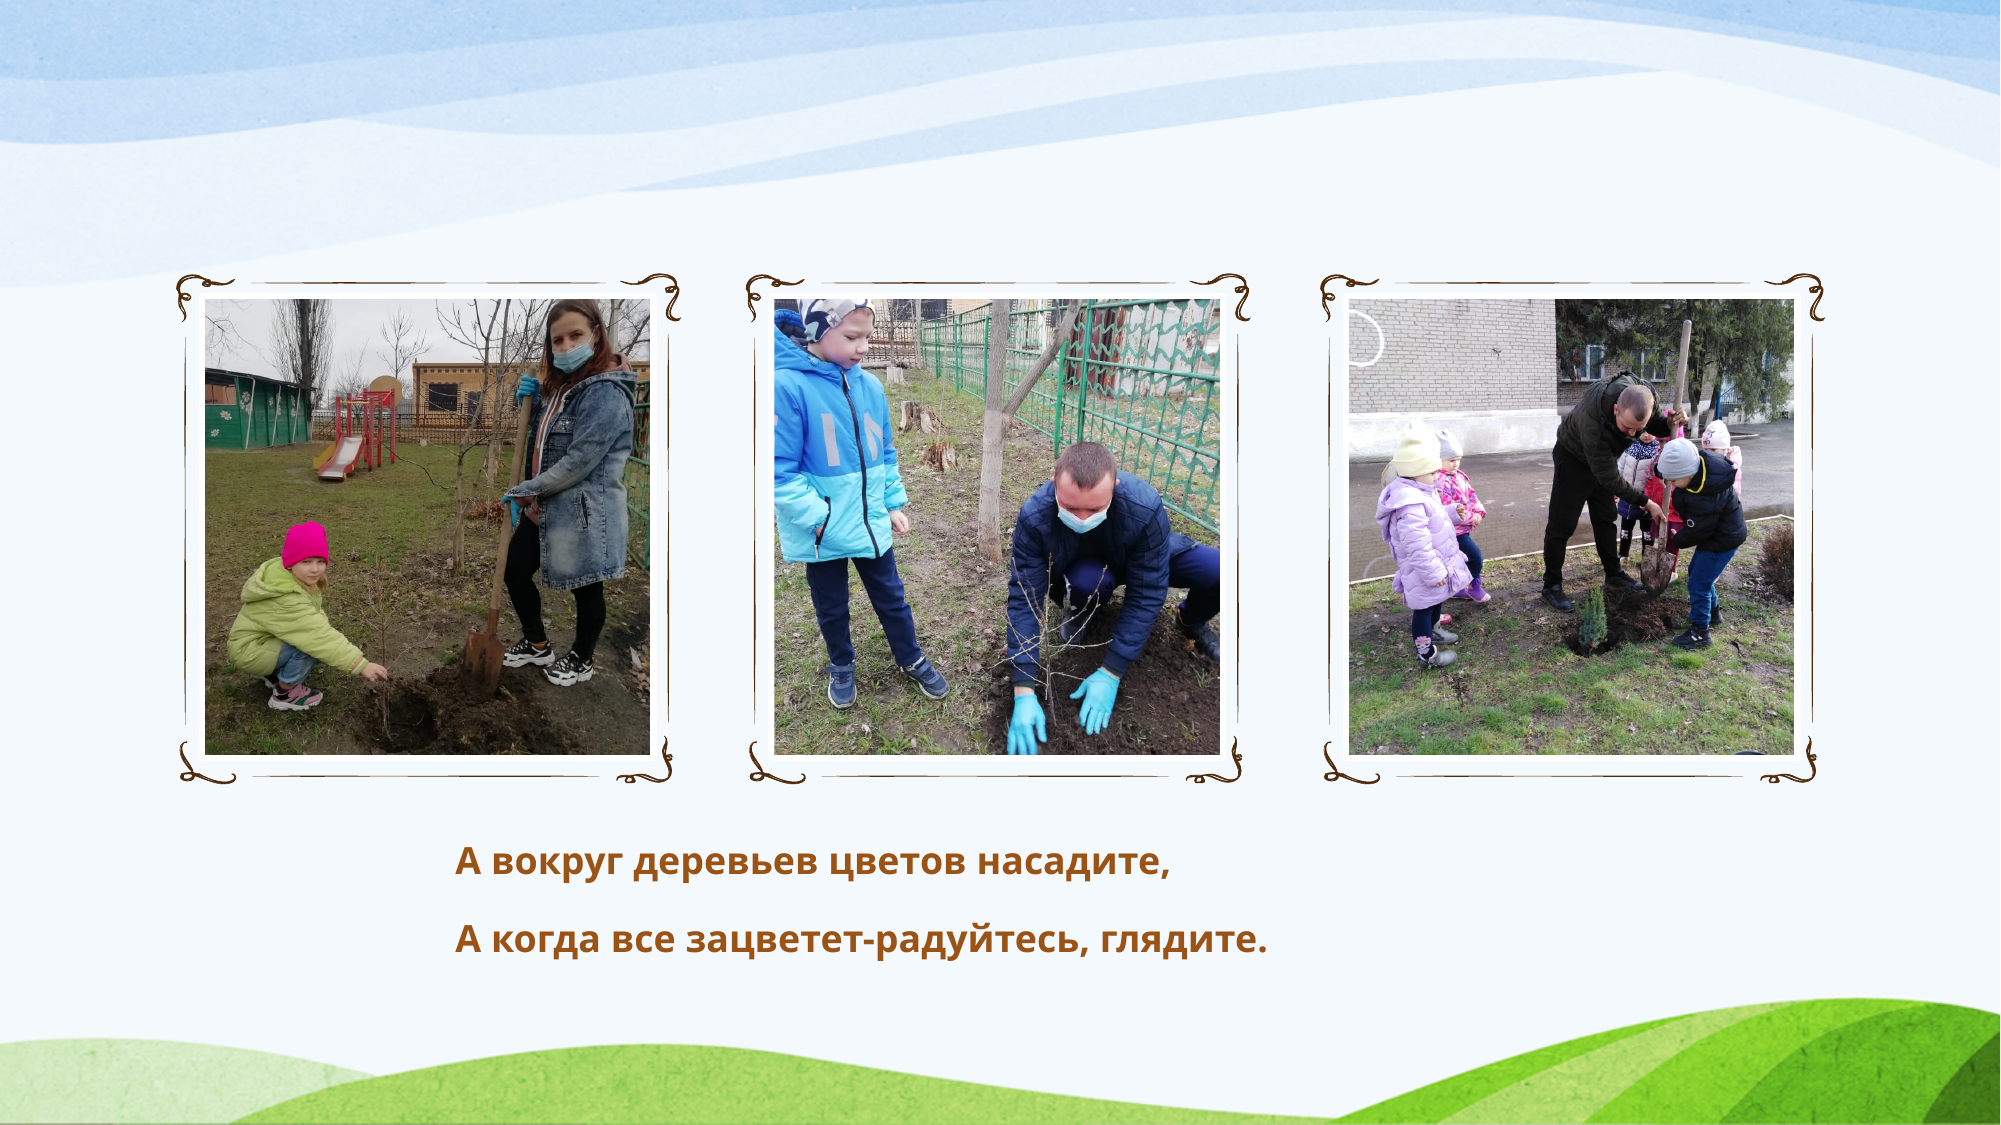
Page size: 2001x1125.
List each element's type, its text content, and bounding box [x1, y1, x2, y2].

list А вокруг деревьев цветов насадите, А когда все зацветет-радуйтесь, глядите. [440, 829, 1405, 1012]
picture [0, 0, 2001, 1125]
